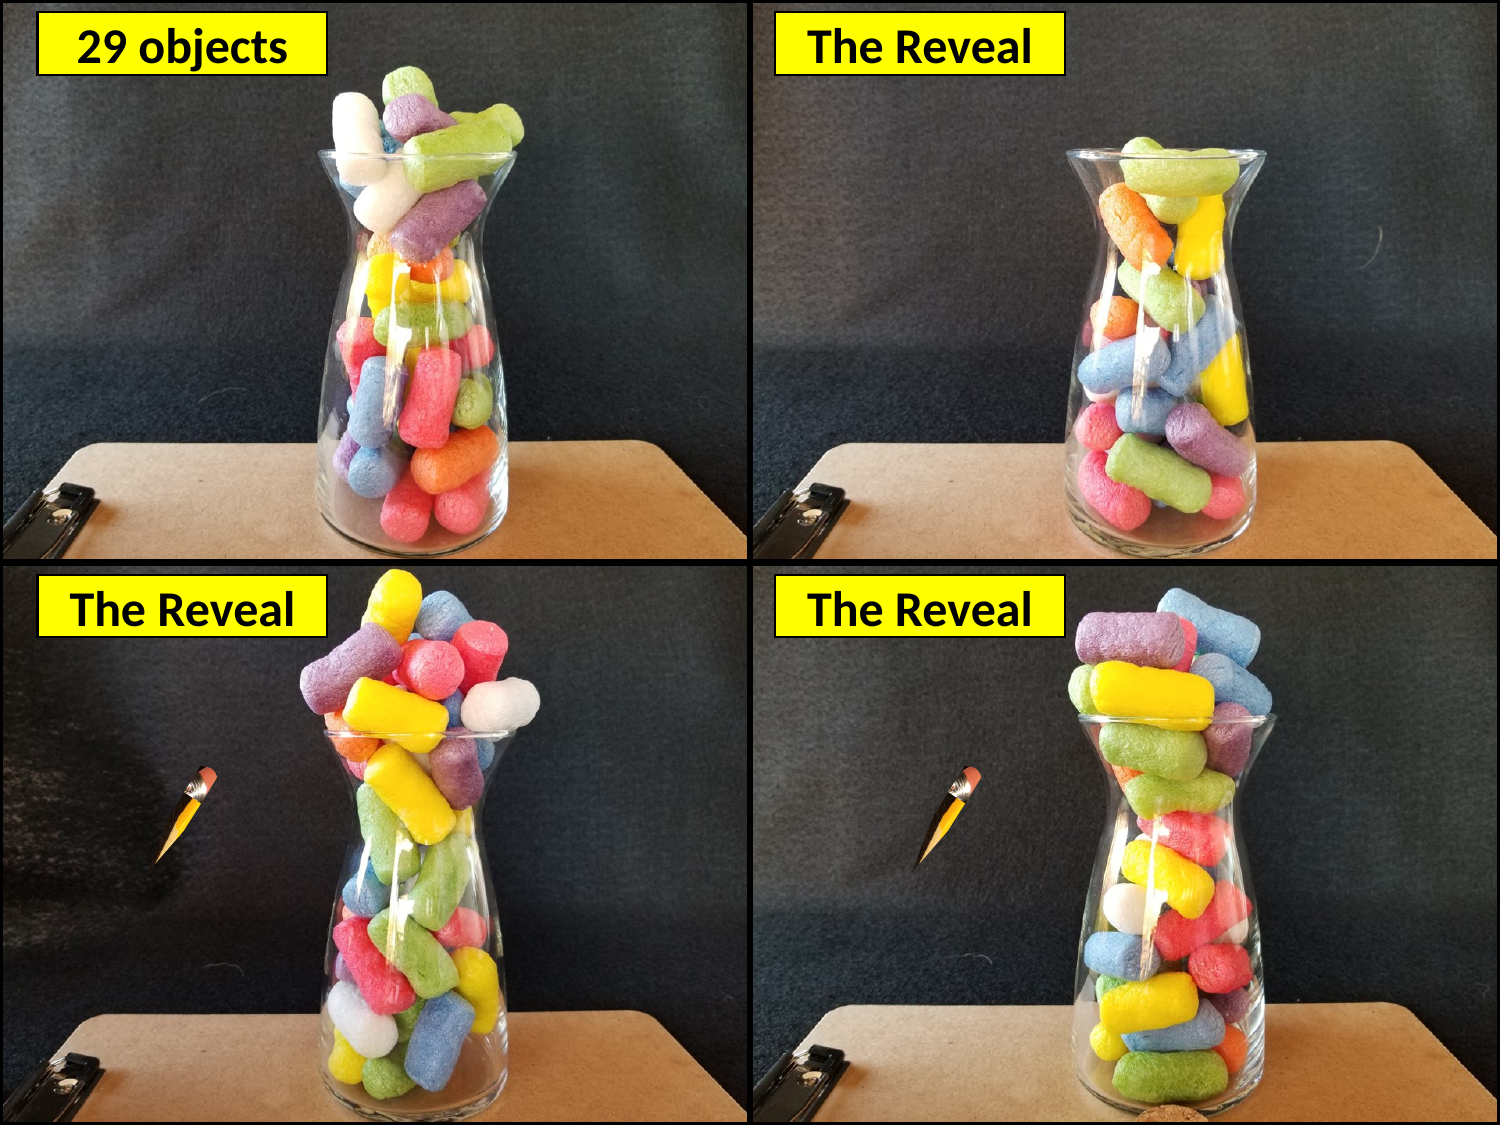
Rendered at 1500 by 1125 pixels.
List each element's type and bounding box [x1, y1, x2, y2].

text_box [0, 0, 1500, 1125]
